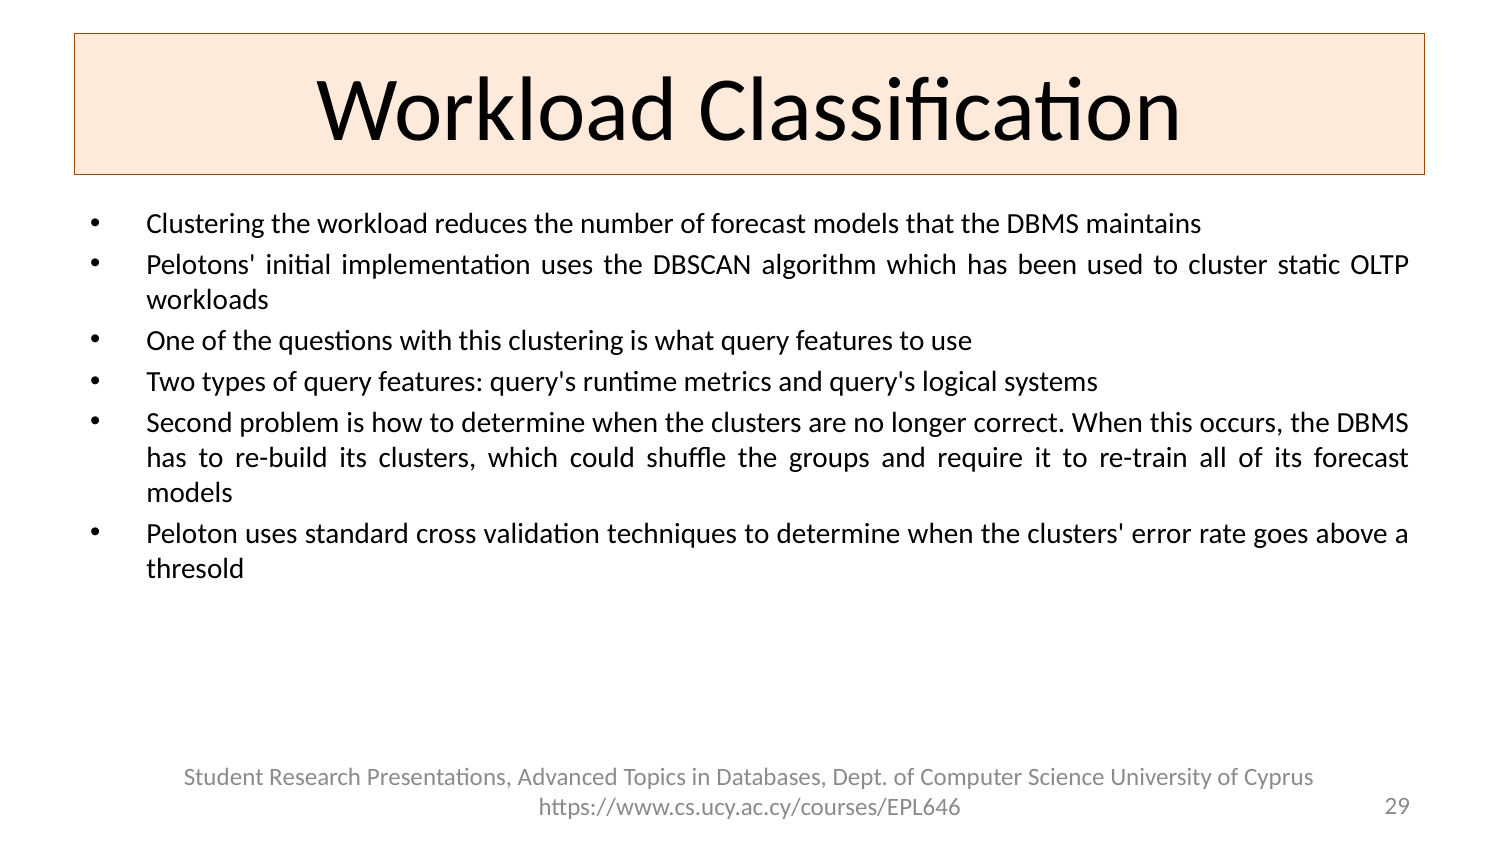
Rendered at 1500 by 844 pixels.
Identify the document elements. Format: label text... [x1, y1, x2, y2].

slide_number 29 [1395, 782, 1425, 827]
list Clustering the workload reduces the number of forecast models that the DBMS maintains Pelotons' initial implementation uses the DBSCAN algorithm which has been used to cluster static OLTP workloads One of the questions with this clustering is what query features to use Two types of query features: query's runtime metrics and query's logical systems Second problem is how to determine when the clusters are no longer correct. When this occurs, the DBMS has to re-build its clusters, which could shuffle the groups and require it to re-train all of its forecast models Peloton uses standard cross validation techniques to determine when the clusters' error rate goes above a thresold [75, 196, 1425, 754]
footer Student Research Presentations, Advanced Topics in Databases, Dept. of Computer Science University of Cyprus https://www.cs.ucy.ac.cy/courses/EPL646 [105, 753, 1395, 827]
text_box Workload Classification [74, 33, 1425, 175]
